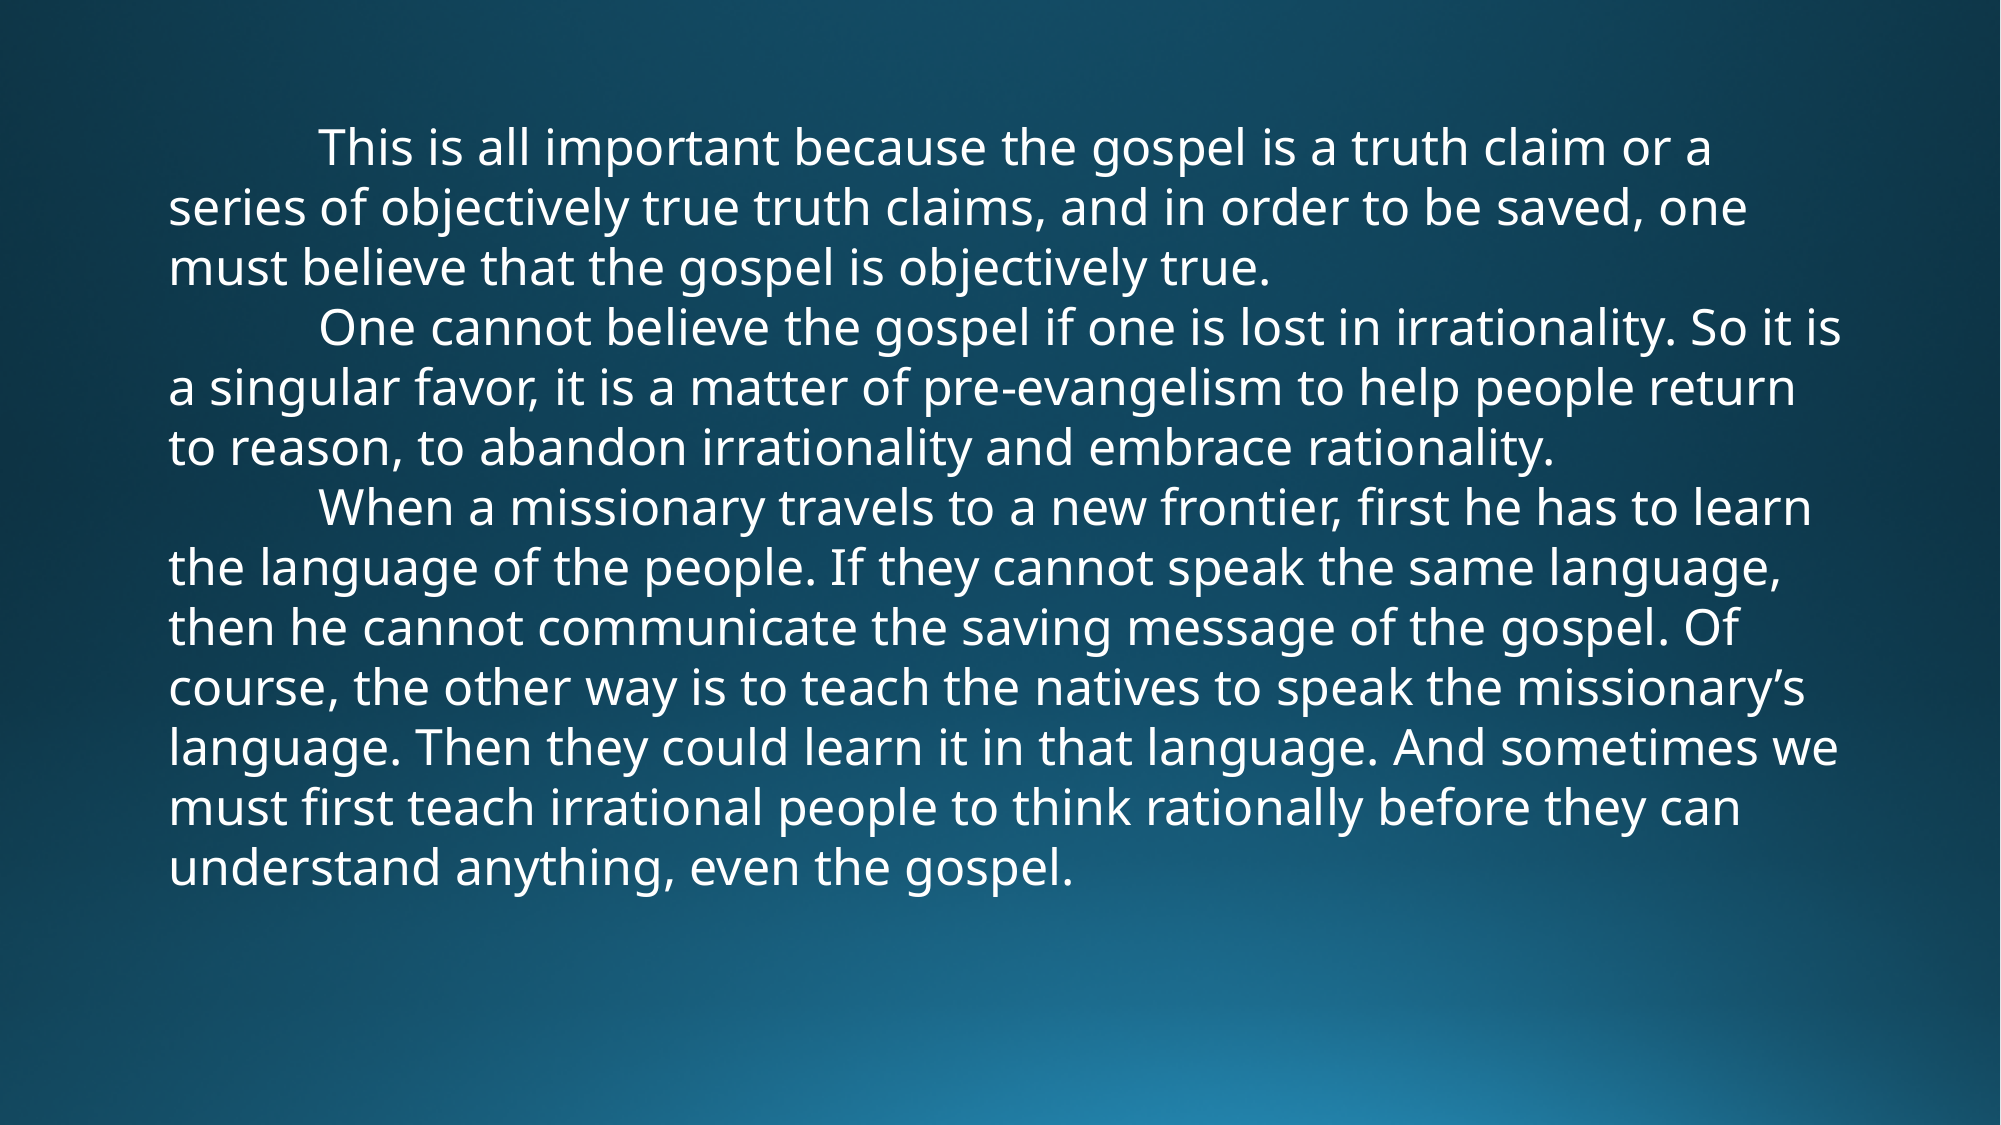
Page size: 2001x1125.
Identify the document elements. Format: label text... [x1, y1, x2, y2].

picture [0, 0, 2001, 1125]
text_box This is all important because the gospel is a truth claim or a series of objectively true truth claims, and in order to be saved, one must believe that the gospel is objectively true. One cannot believe the gospel if one is lost in irrationality. So it is a singular favor, it is a matter of pre-evangelism to help people return to reason, to abandon irrationality and embrace rationality. When a missionary travels to a new frontier, first he has to learn the language of the people. If they cannot speak the same language, then he cannot communicate the saving message of the gospel. Of course, the other way is to teach the natives to speak the missionary’s language. Then they could learn it in that language. And sometimes we must first teach irrational people to think rationally before they can understand anything, even the gospel. [154, 107, 1868, 963]
